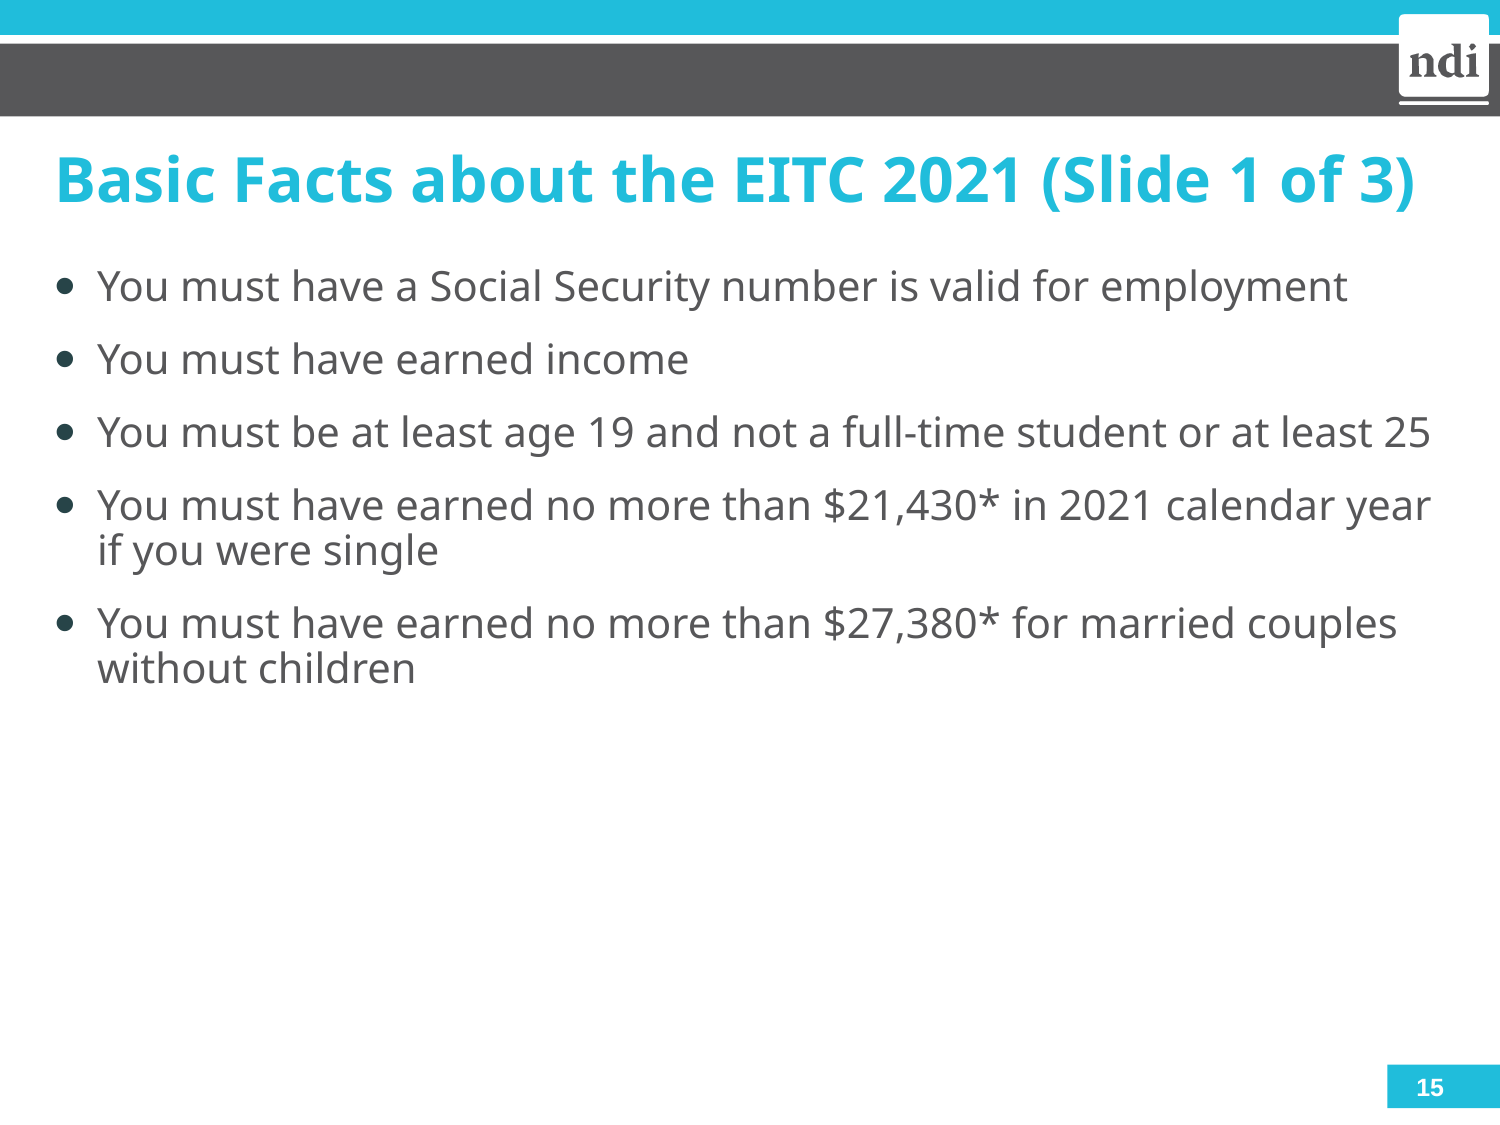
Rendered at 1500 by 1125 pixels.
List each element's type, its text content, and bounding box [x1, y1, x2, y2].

list You must have a Social Security number is valid for employment You must have earned income You must be at least age 19 and not a full-time student or at least 25 You must have earned no more than $21,430* in 2021 calendar year if you were single You must have earned no more than $27,380* for married couples without children [39, 257, 1454, 1054]
picture [1387, 8, 1500, 110]
title Basic Facts about the EITC 2021 (Slide 1 of 3) [39, 129, 1454, 235]
slide_number 15 [1387, 1064, 1460, 1109]
